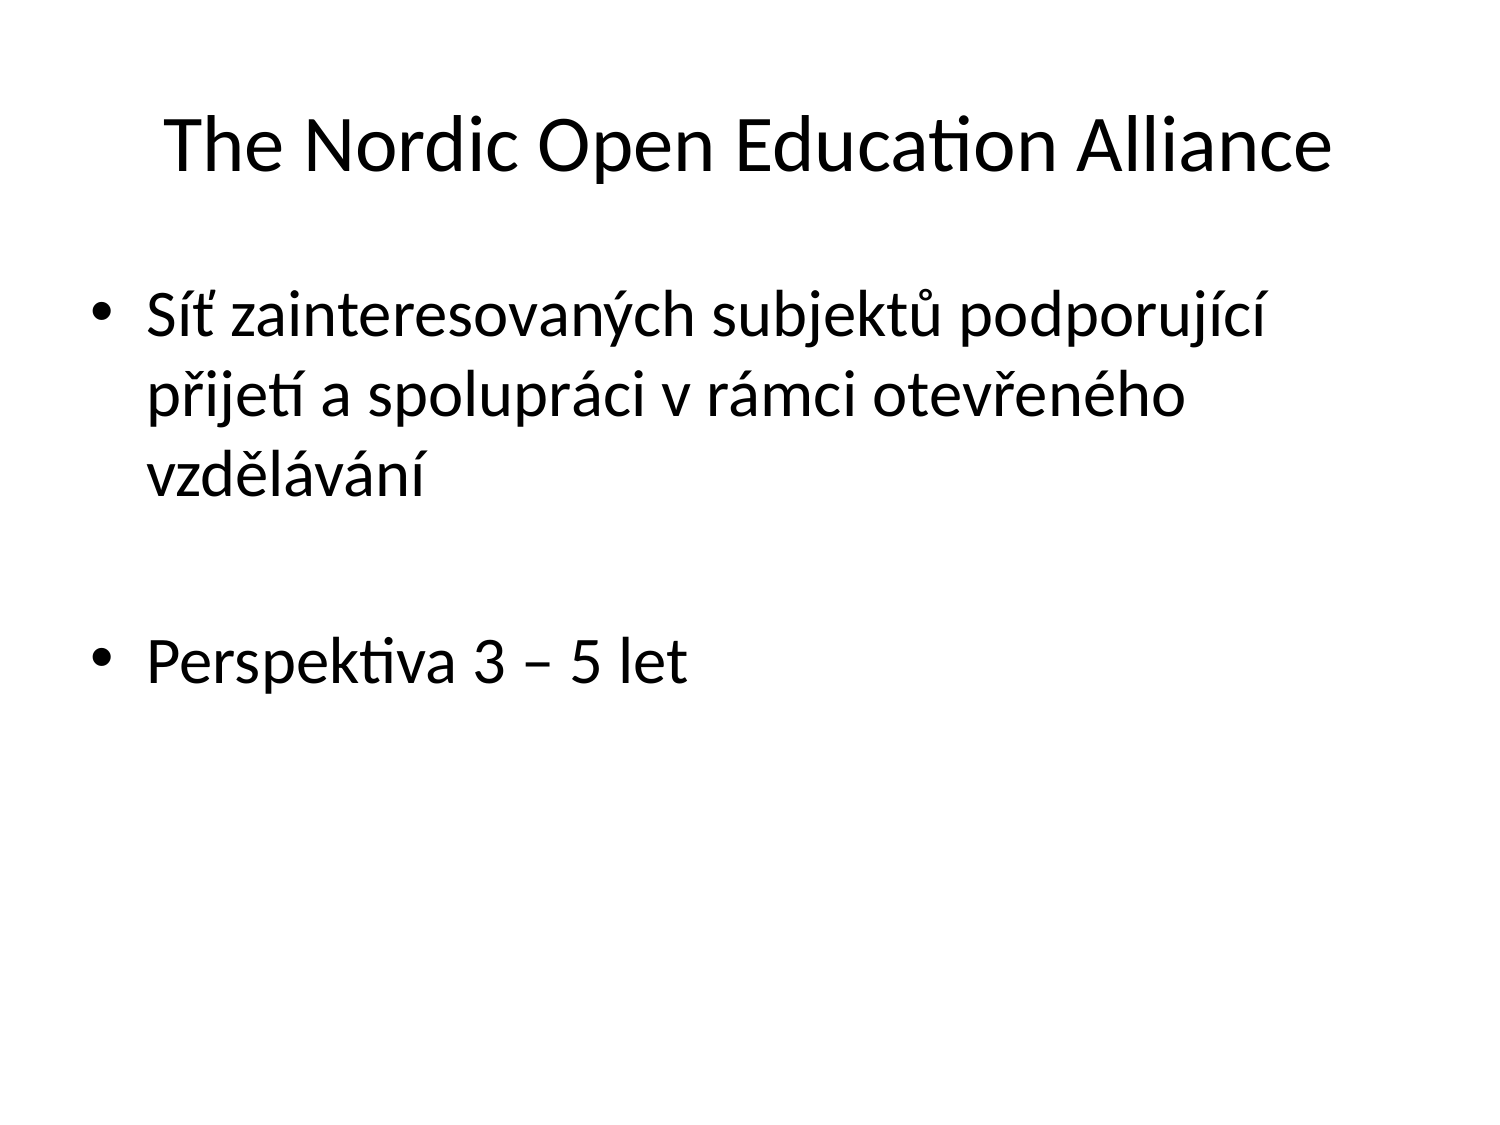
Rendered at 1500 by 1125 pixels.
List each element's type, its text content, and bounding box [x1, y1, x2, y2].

title The Nordic Open Education Alliance [74, 44, 1426, 233]
list Síť zainteresovaných subjektů podporující přijetí a spolupráci v rámci otevřeného vzdělávání Perspektiva 3 – 5 let [74, 262, 1426, 1006]
